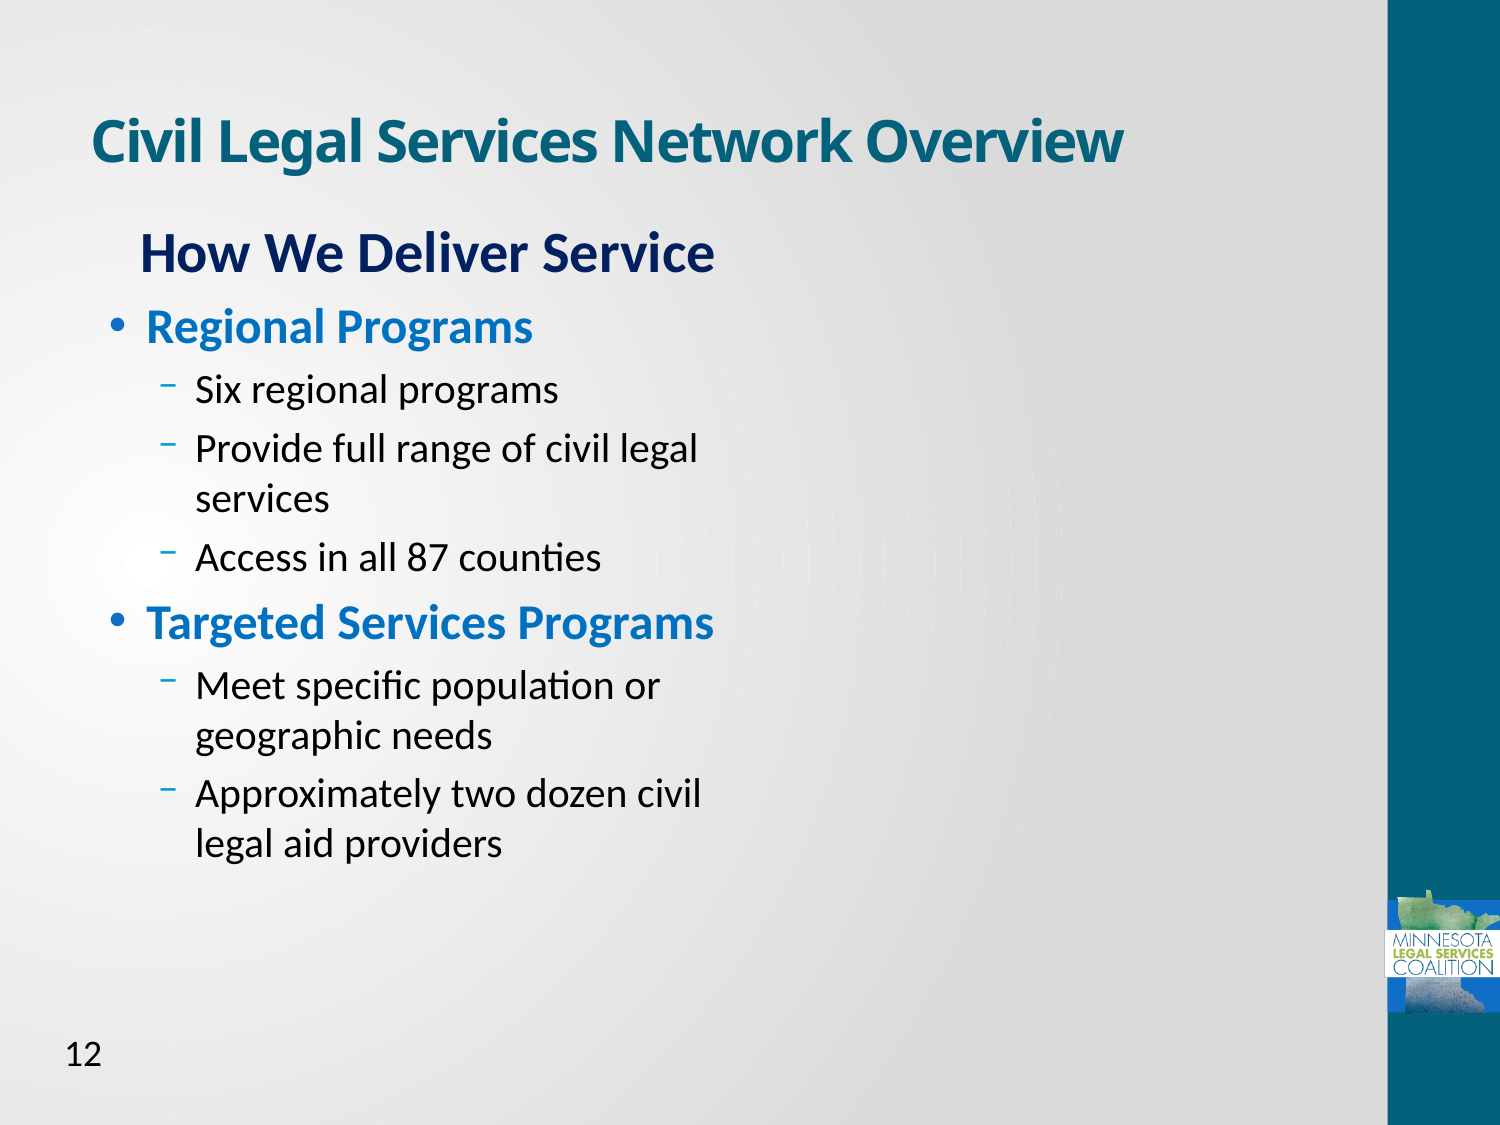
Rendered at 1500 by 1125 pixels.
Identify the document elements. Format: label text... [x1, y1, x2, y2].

picture [1377, 882, 1500, 1023]
text_box 12 [49, 1021, 118, 1082]
list How We Deliver Service Regional Programs Six regional programs Provide full range of civil legal services Access in all 87 counties Targeted Services Programs Meet specific population or geographic needs Approximately two dozen civil legal aid providers [75, 206, 763, 1022]
title Civil Legal Services Network Overview [75, 45, 1325, 233]
